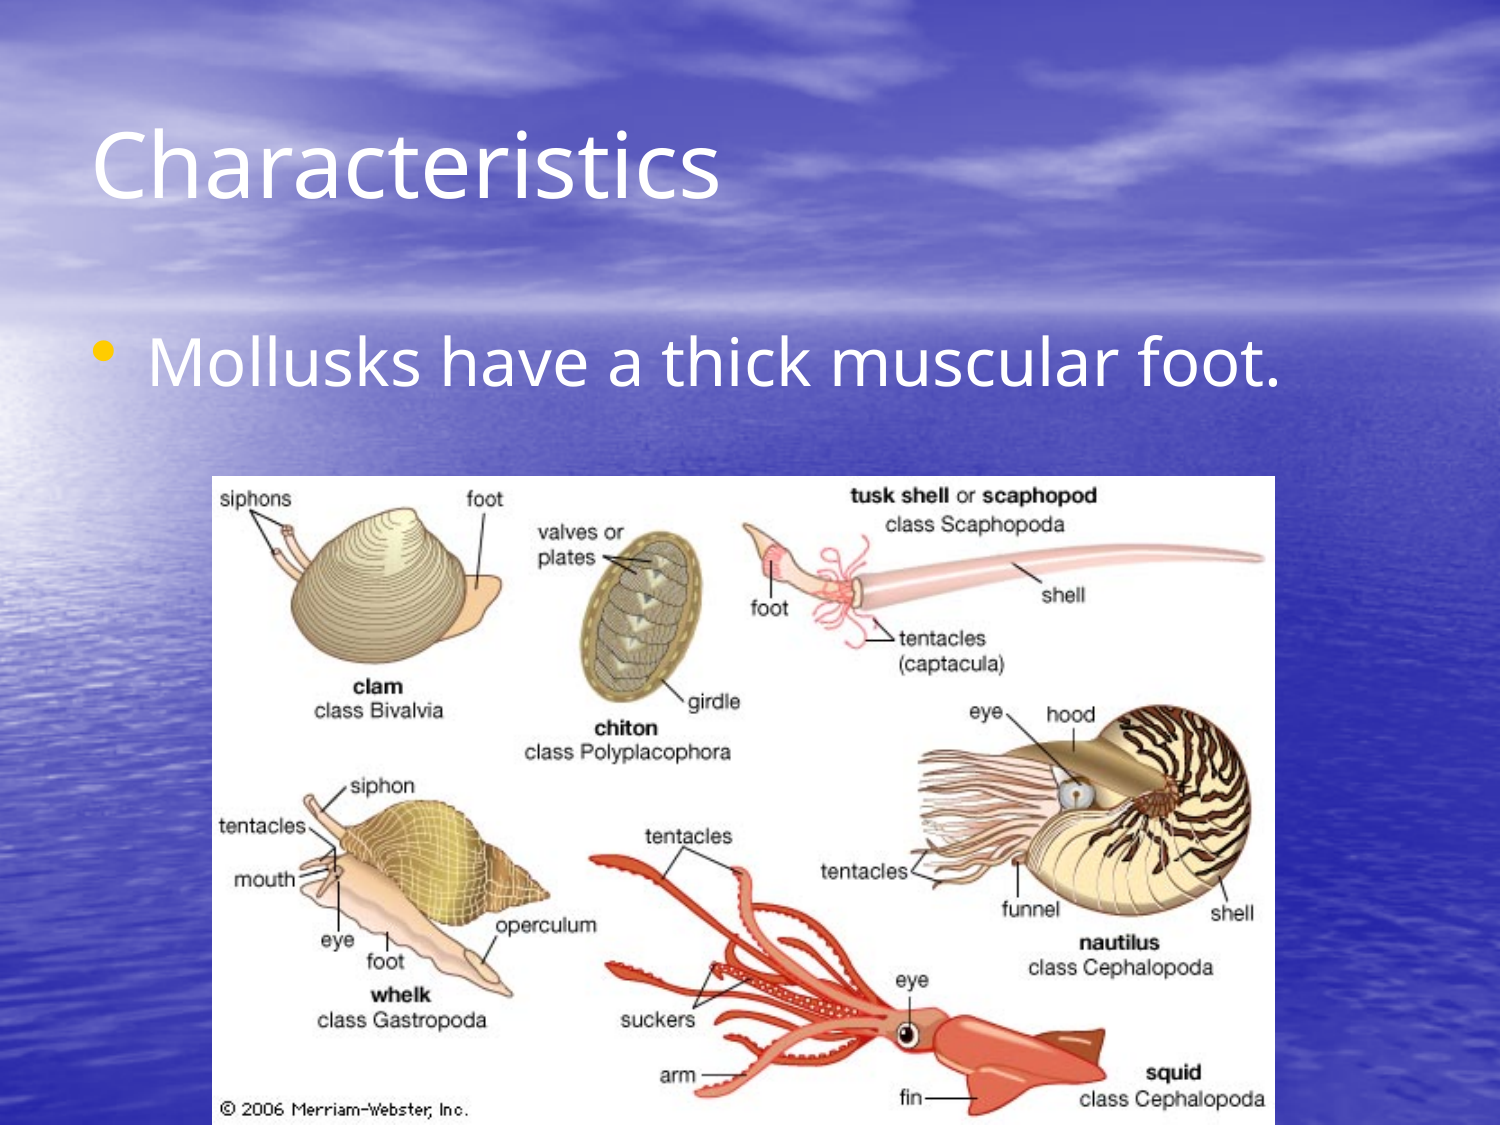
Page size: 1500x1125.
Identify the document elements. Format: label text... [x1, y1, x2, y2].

picture [212, 476, 1276, 1125]
title Characteristics [74, 47, 1426, 276]
list Mollusks have a thick muscular foot. [74, 312, 1426, 988]
